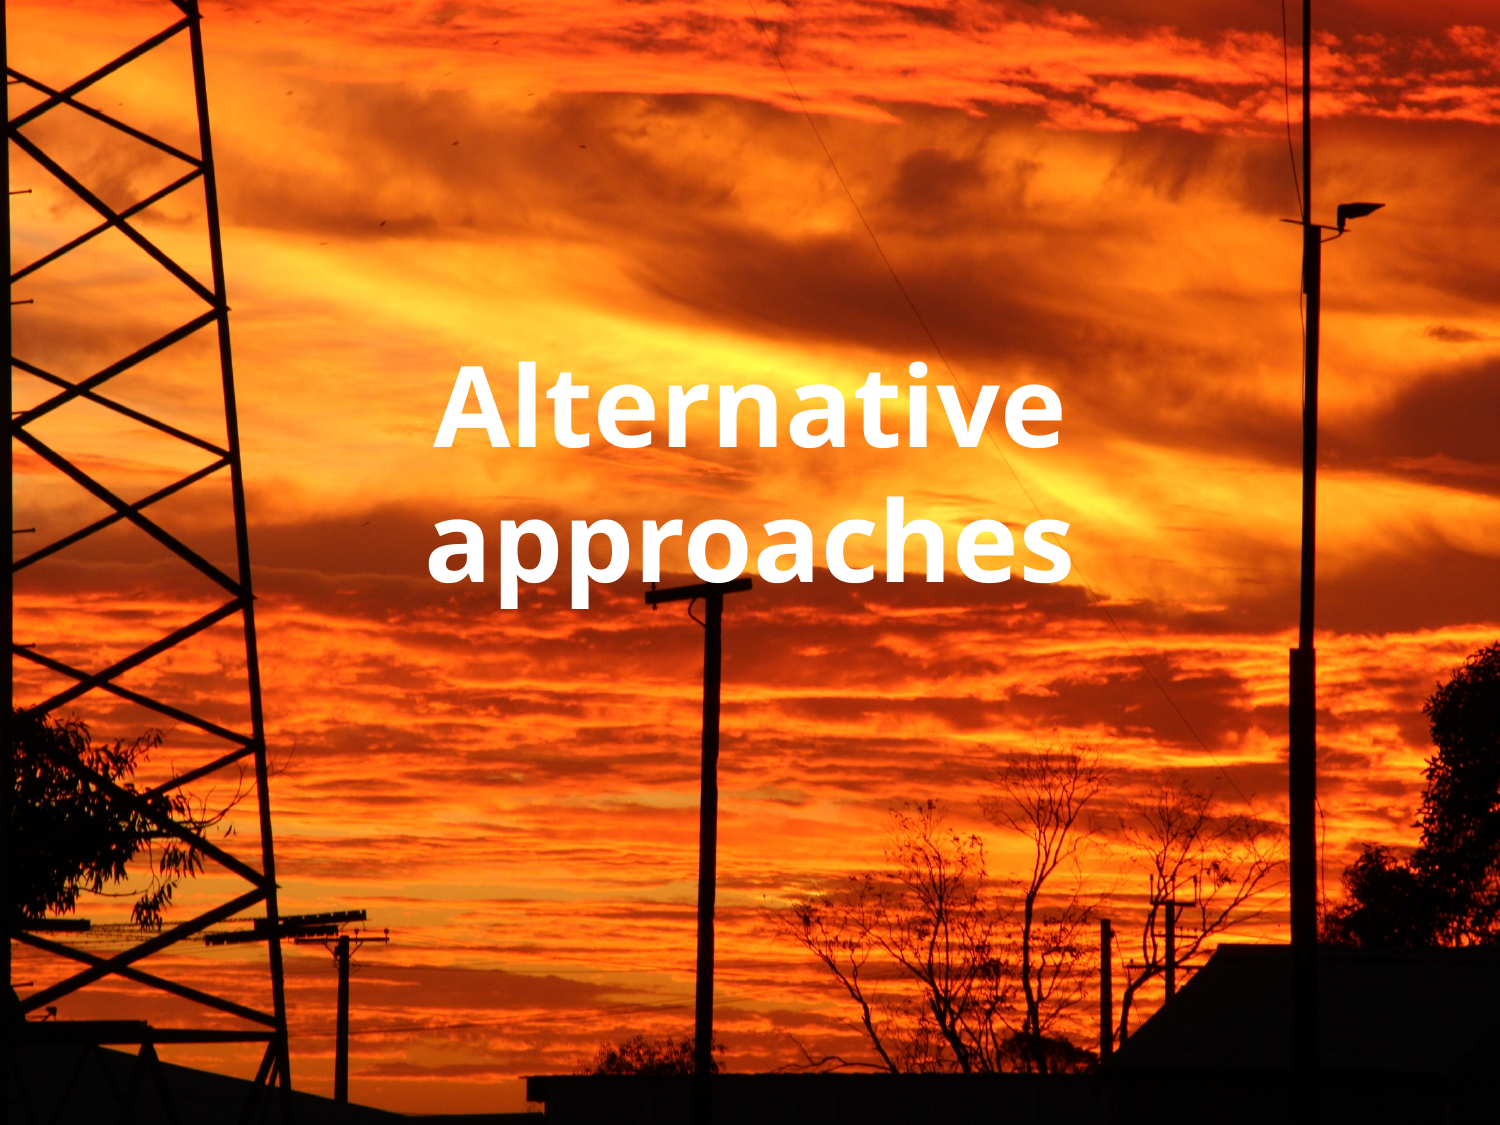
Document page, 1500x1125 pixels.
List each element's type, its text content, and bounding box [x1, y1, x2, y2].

title Alternative approaches [112, 349, 1388, 591]
picture [0, 0, 1500, 1125]
